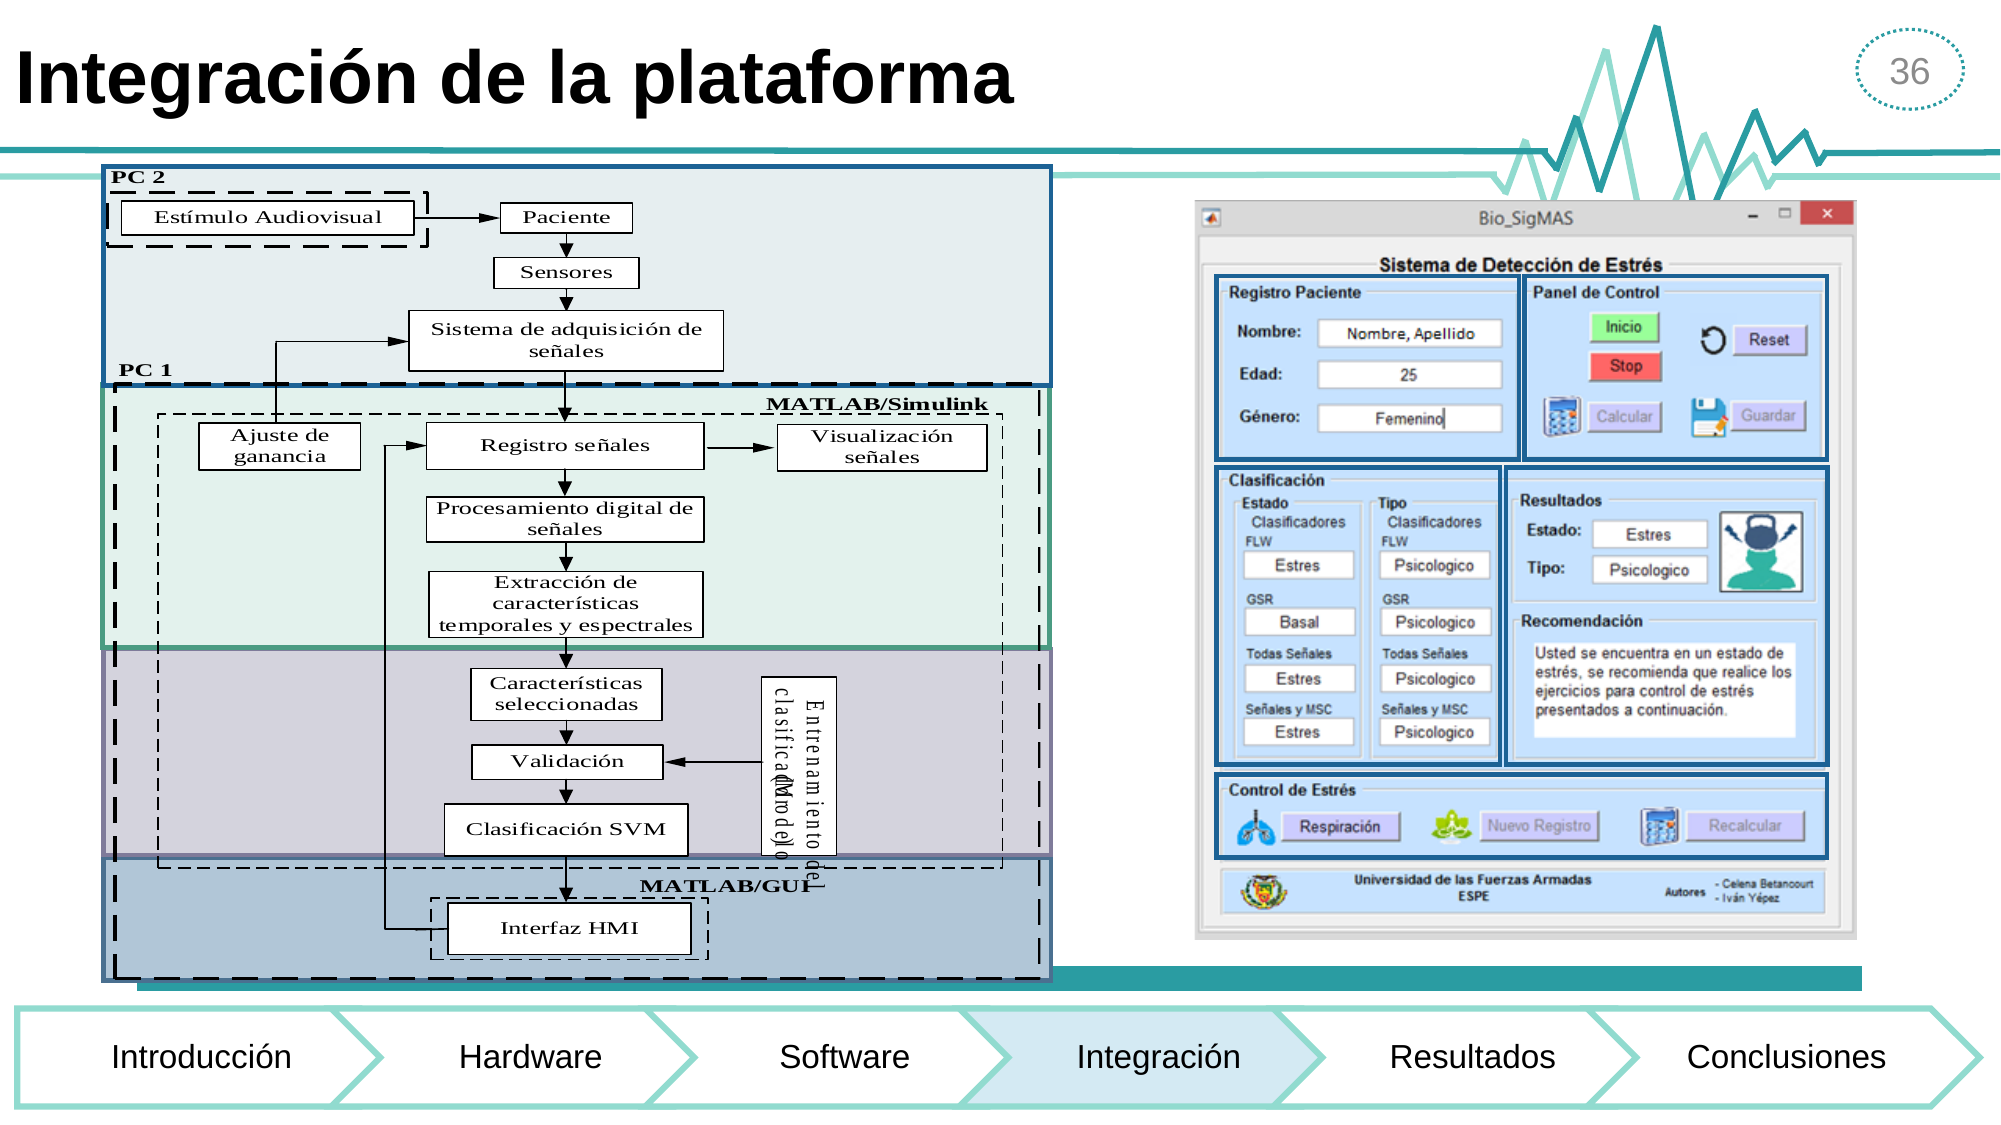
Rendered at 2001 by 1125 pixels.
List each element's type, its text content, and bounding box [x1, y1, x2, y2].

text_box [1041, 648, 1052, 856]
text_box [1041, 386, 1051, 649]
picture [1192, 200, 1857, 940]
text_box [1041, 166, 1052, 386]
slide_number 36 [1855, 27, 1966, 111]
title Integración de la plataforma [0, 27, 1660, 131]
text_box [1041, 857, 1052, 981]
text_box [17, 1008, 1980, 1107]
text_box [96, 158, 1041, 981]
